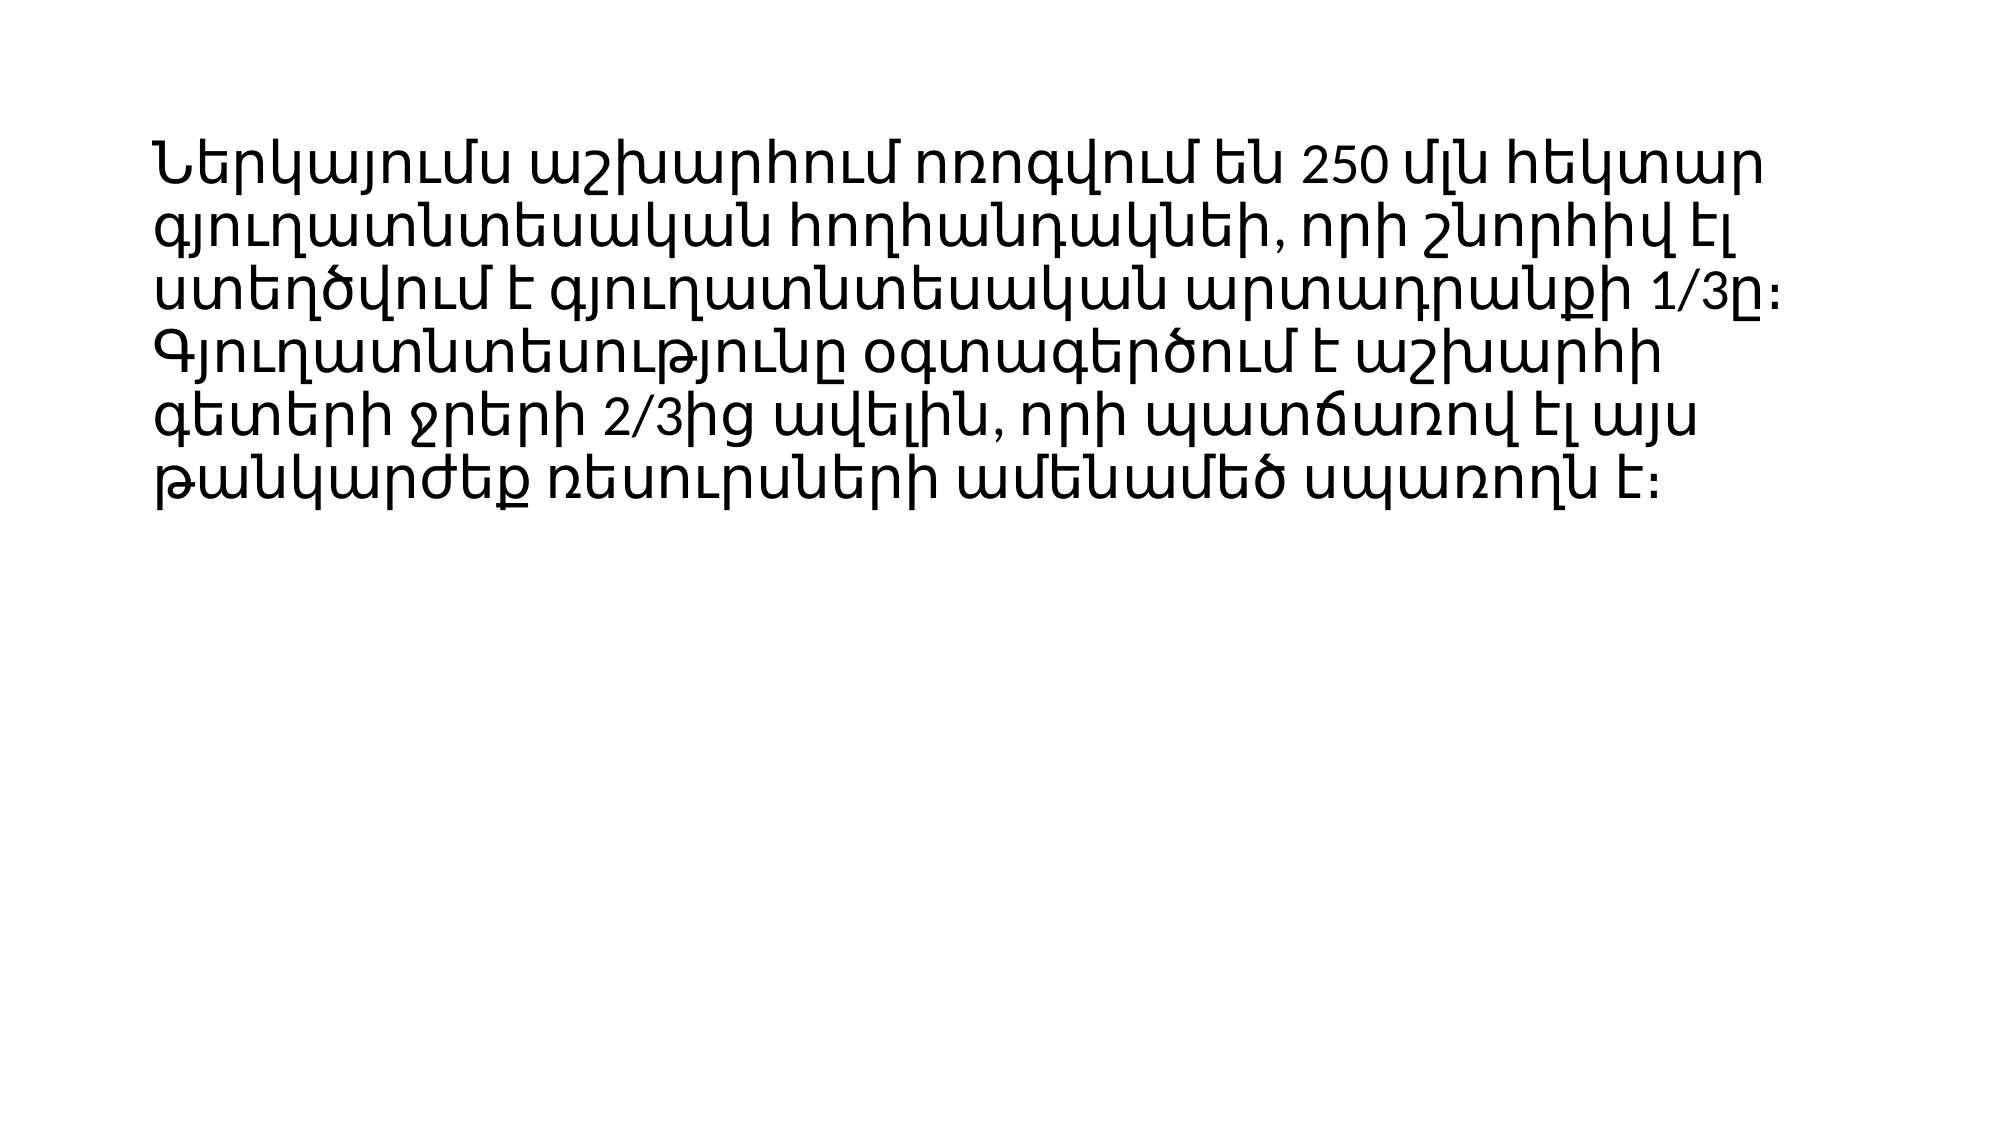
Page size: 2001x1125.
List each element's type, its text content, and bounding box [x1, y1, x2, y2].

list Ներկայումս աշխարհում ոռոգվում են 250 մլն հեկտար գյուղատնտեսական հողհանդակնեի, որի շնորհիվ էլ ստեղծվում է գյուղատնտեսական արտադրանքի 1/3ը։ Գյուղատնտեսությունը օգտագերծում է աշխարհի գետերի ջրերի 2/3ից ավելին, որի պատճառով էլ այս թանկարժեք ռեսուրսների ամենամեծ սպառողն է։ [137, 125, 1863, 1014]
